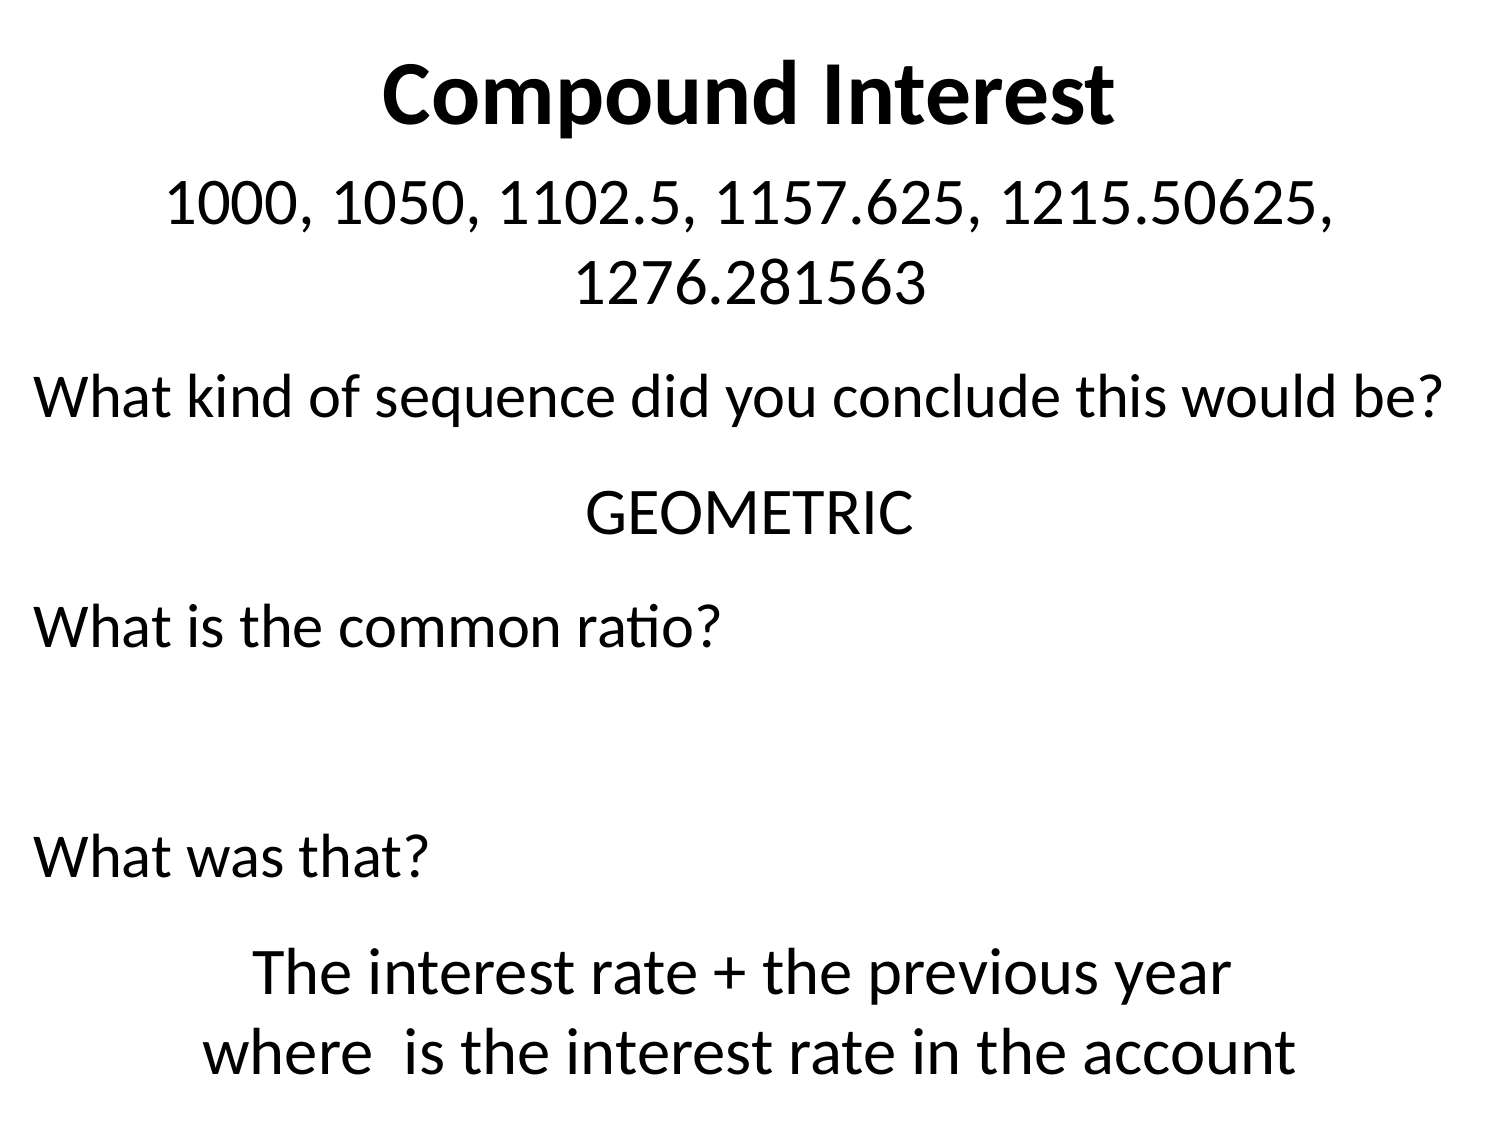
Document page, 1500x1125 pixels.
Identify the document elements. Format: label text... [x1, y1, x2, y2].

title Compound Interest [75, 12, 1425, 163]
